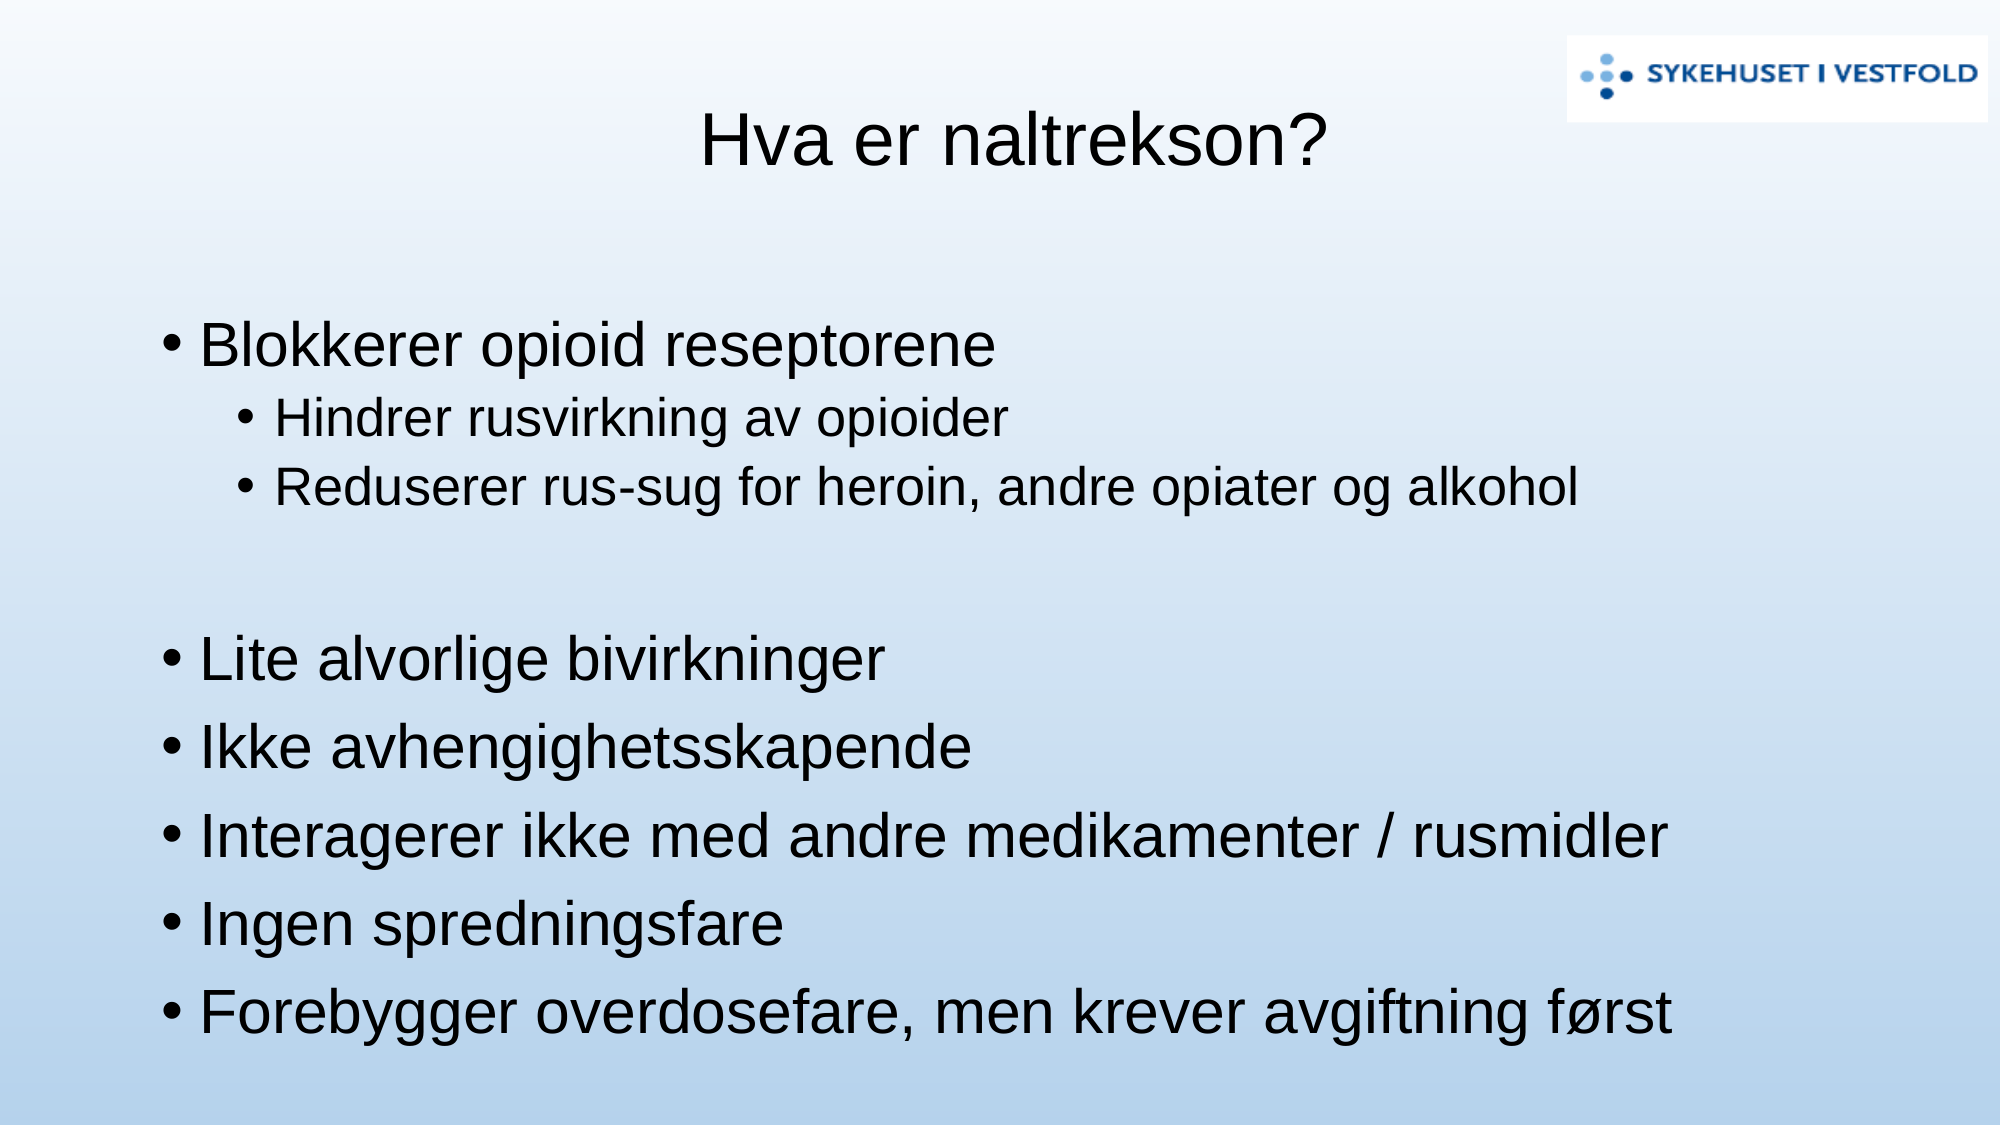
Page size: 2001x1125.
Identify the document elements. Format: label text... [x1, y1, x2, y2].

title Hva er naltrekson? [314, 79, 1715, 204]
picture [1567, 0, 1988, 188]
list Blokkerer opioid reseptorene Hindrer rusvirkning av opioider Reduserer rus-sug for heroin, andre opiater og alkohol Lite alvorlige bivirkninger Ikke avhengighetsskapende Interagerer ikke med andre medikamenter / rusmidler Ingen spredningsfare Forebygger overdosefare, men krever avgiftning først [137, 304, 1863, 1085]
